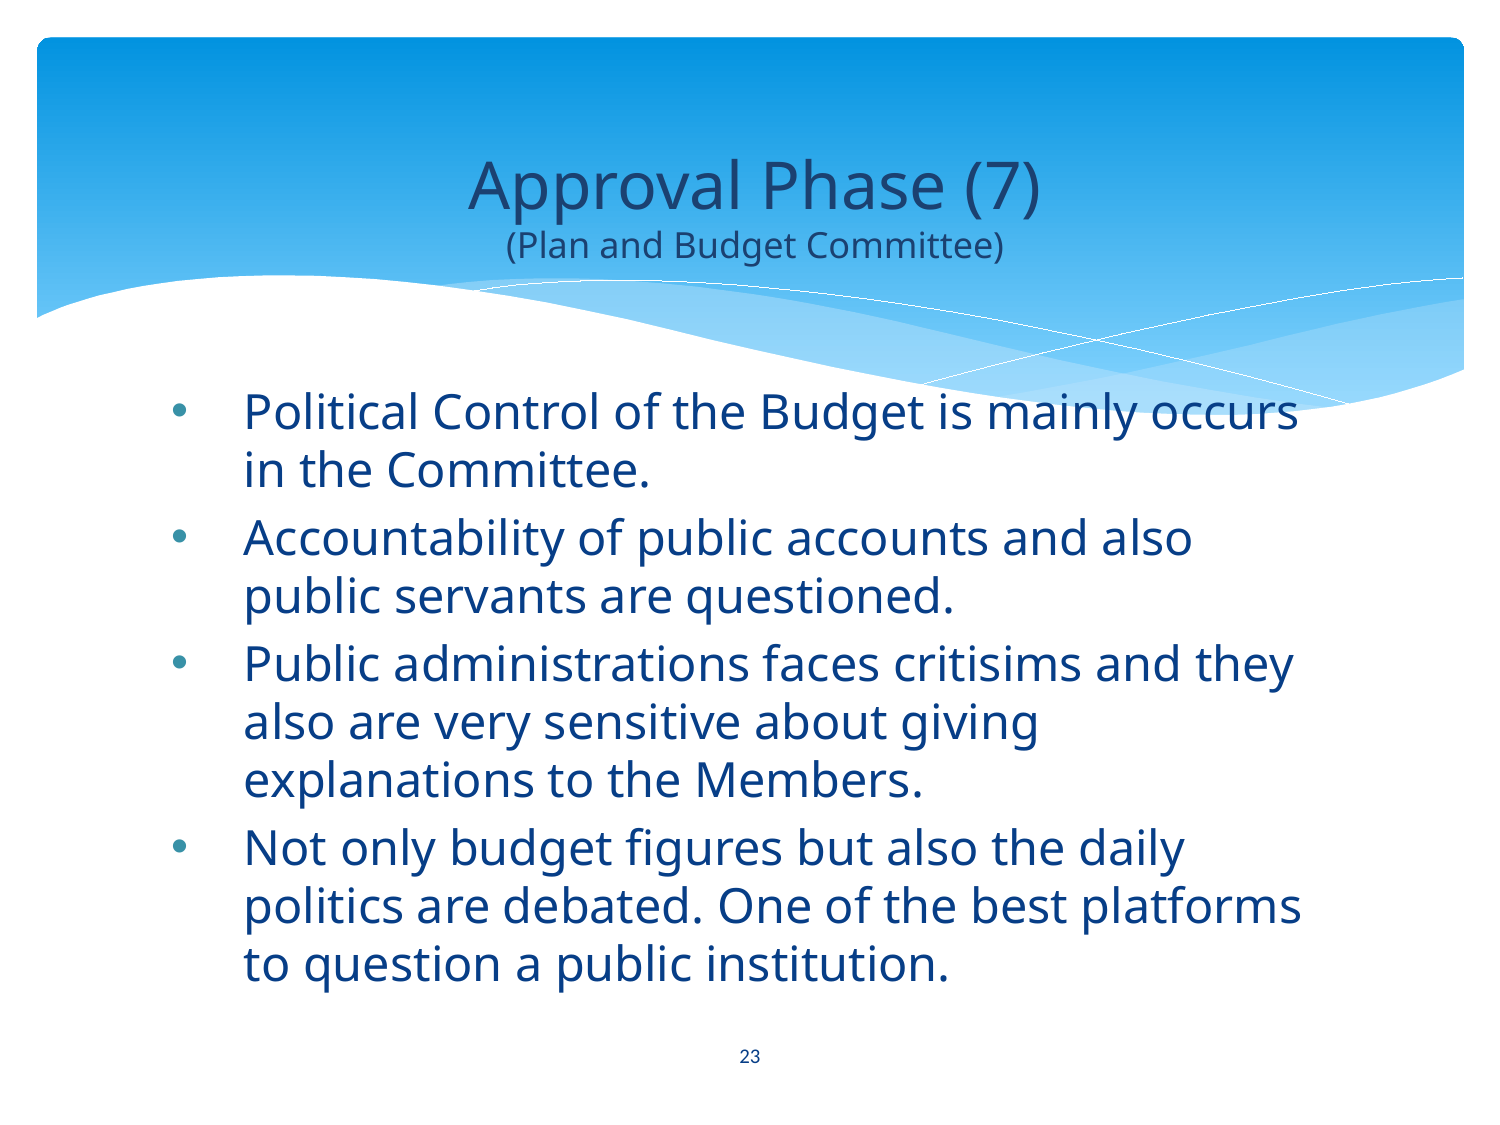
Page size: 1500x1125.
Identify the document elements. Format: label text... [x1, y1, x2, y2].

list Political Control of the Budget is mainly occurs in the Committee. Accountability of public accounts and also public servants are questioned. Public administrations faces critisims and they also are very sensitive about giving explanations to the Members. Not only budget figures but also the daily politics are debated. One of the best platforms to question a public institution. [143, 373, 1359, 1005]
title Approval Phase (7) (Plan and Budget Committee) [75, 55, 1425, 315]
slide_number 23 [654, 1025, 846, 1086]
